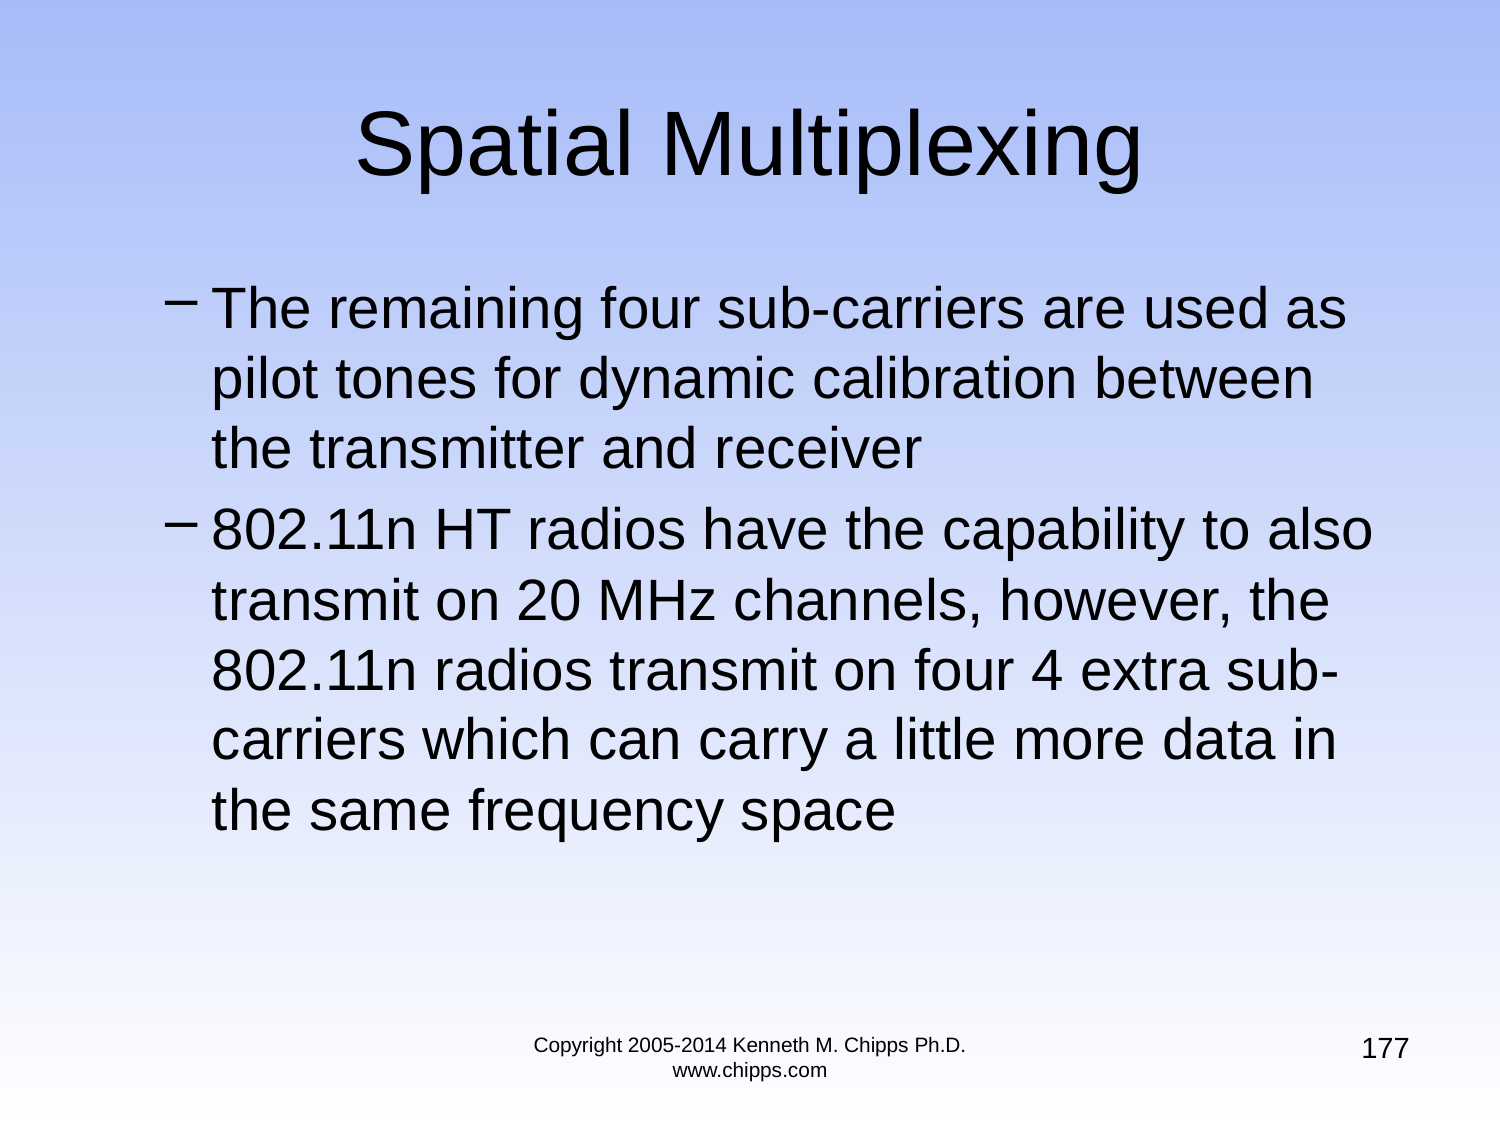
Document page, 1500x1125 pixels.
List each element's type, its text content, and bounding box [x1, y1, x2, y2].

list The remaining four sub-carriers are used as pilot tones for dynamic calibration between the transmitter and receiver 802.11n HT radios have the capability to also transmit on 20 MHz channels, however, the 802.11n radios transmit on four 4 extra sub-carriers which can carry a little more data in the same frequency space [75, 262, 1425, 1005]
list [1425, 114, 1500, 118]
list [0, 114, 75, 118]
footer Copyright 2005-2014 Kenneth M. Chipps Ph.D. www.chipps.com [449, 1024, 1051, 1103]
title Spatial Multiplexing [75, 45, 1425, 233]
slide_number 177 [1074, 1021, 1426, 1101]
